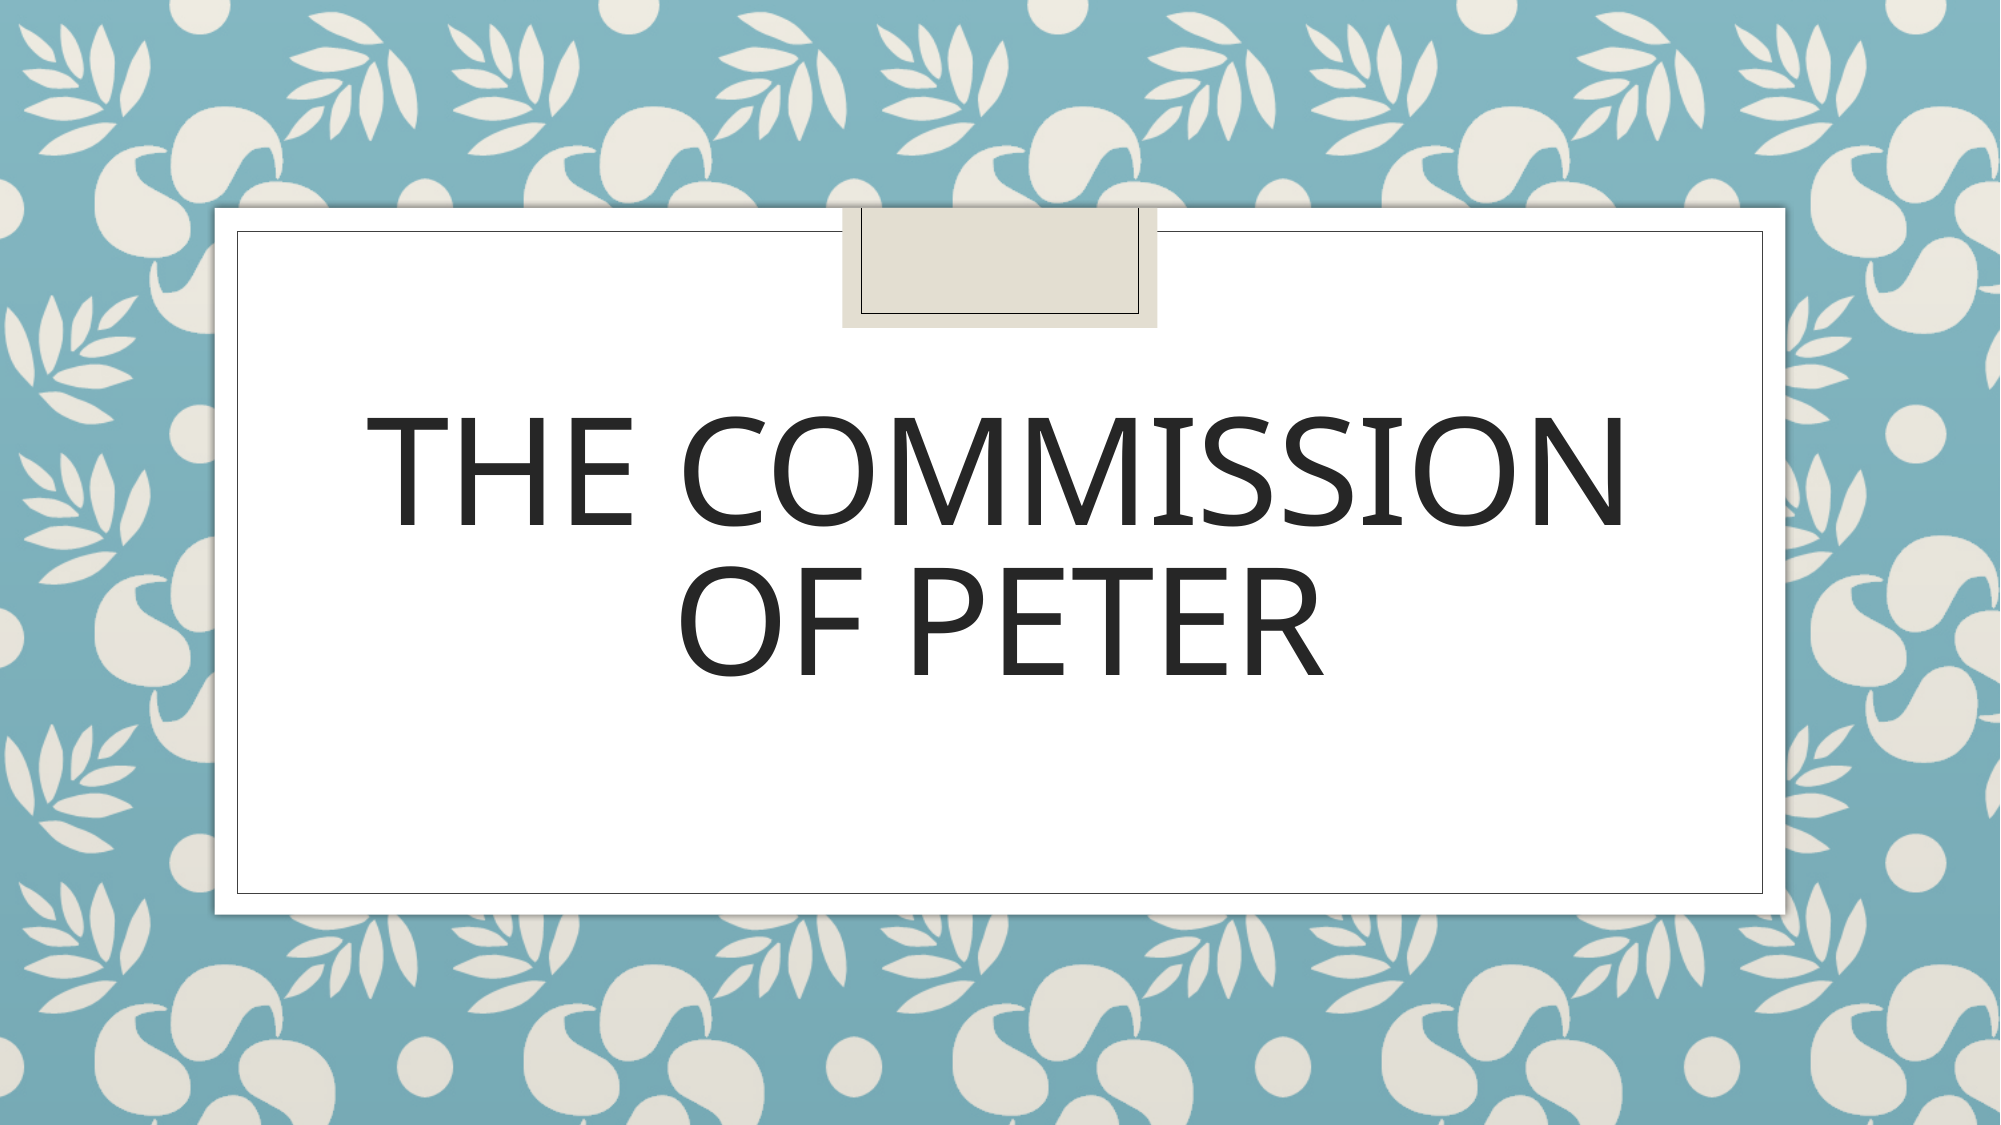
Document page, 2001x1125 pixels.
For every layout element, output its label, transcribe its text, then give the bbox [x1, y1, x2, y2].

title The commission of peter [256, 343, 1744, 769]
